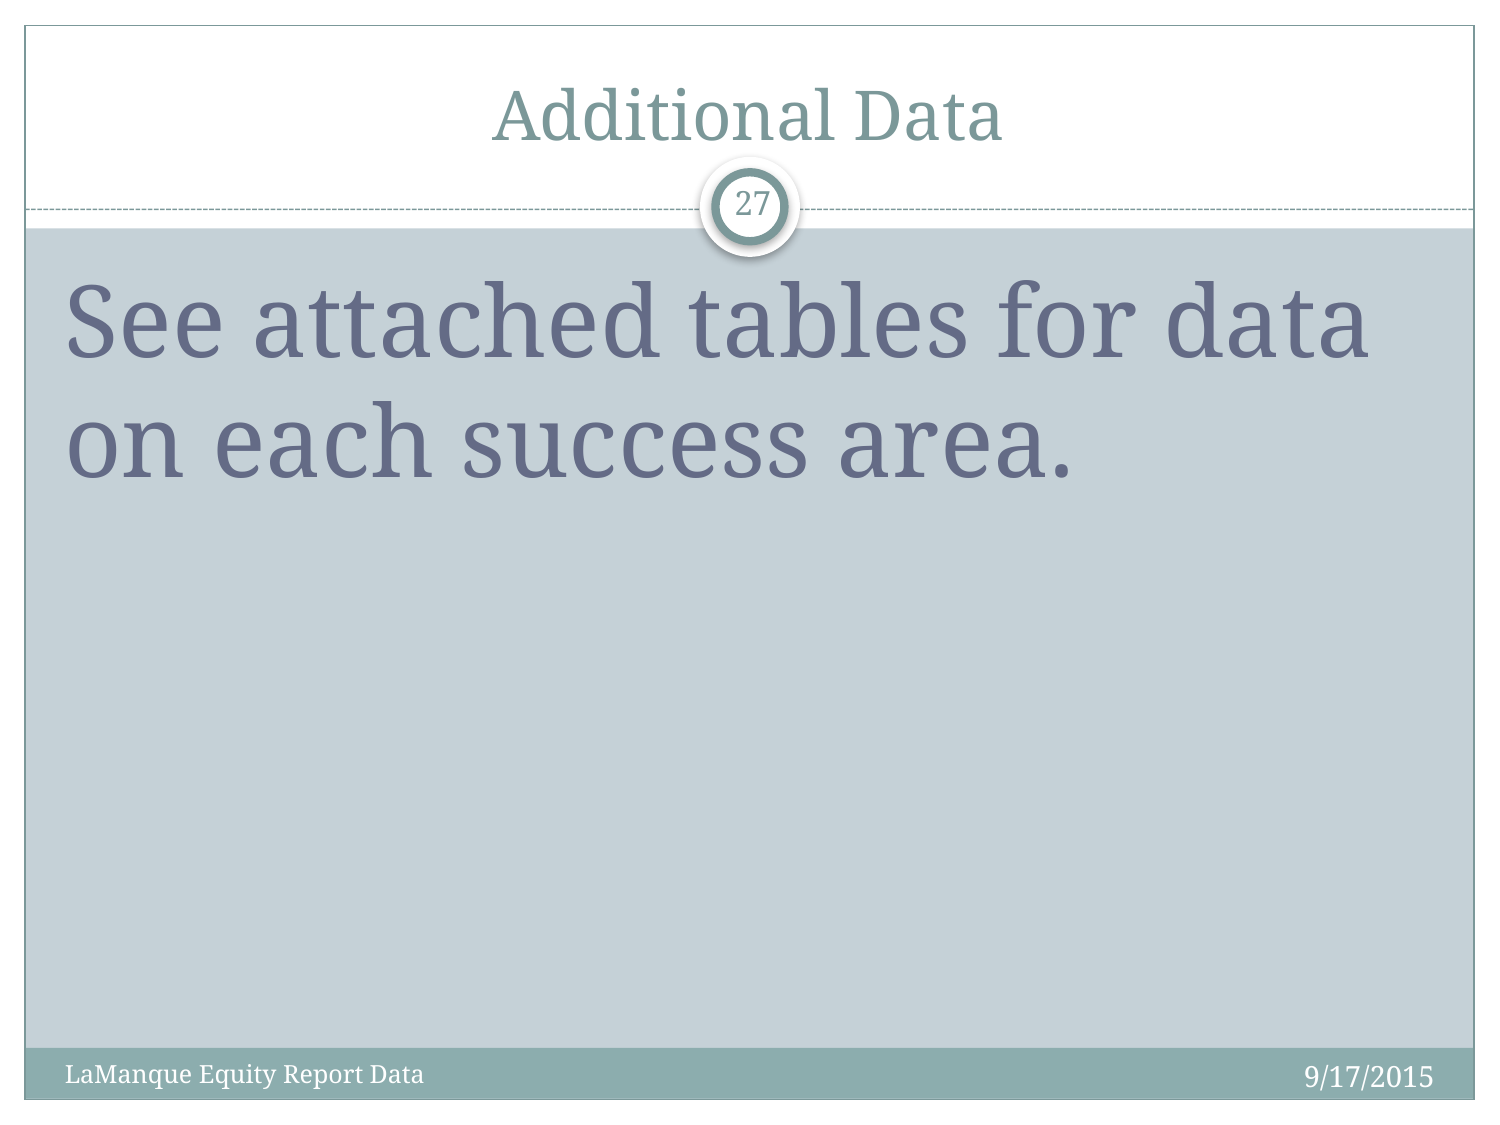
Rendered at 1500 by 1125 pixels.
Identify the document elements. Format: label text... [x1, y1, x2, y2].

footer LaManque Equity Report Data [50, 1051, 638, 1112]
slide_number 27 [715, 168, 791, 241]
list See attached tables for data on each success area. [49, 250, 1445, 1001]
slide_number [950, 1050, 1450, 1111]
title Additional Data [49, 37, 1450, 162]
